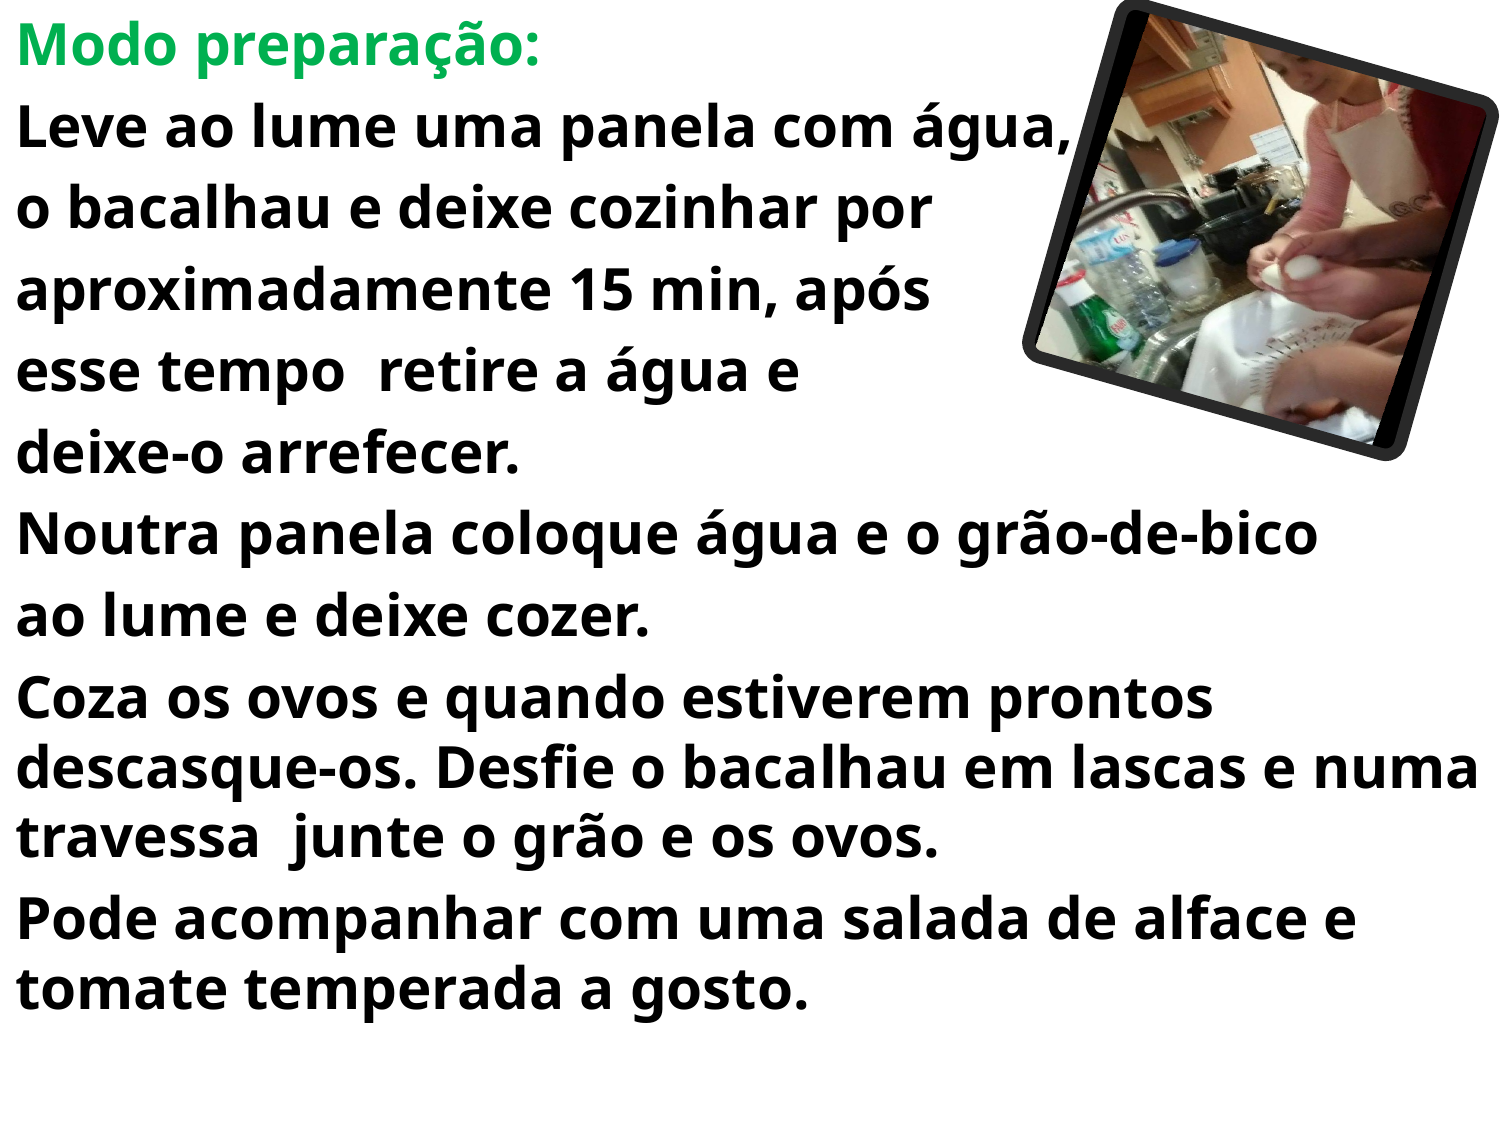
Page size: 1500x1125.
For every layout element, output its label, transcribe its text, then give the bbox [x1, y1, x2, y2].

subtitle Modo preparação: Leve ao lume uma panela com água, o bacalhau e deixe cozinhar por aproximadamente 15 min, após esse tempo retire a água e deixe-o arrefecer. Noutra panela coloque água e o grão-de-bico ao lume e deixe cozer. Coza os ovos e quando estiverem prontos descasque-os. Desfie o bacalhau em lascas e numa travessa junte o grão e os ovos. Pode acompanhar com uma salada de alface e tomate temperada a gosto. [0, 0, 1500, 1125]
picture [1035, 10, 1486, 448]
